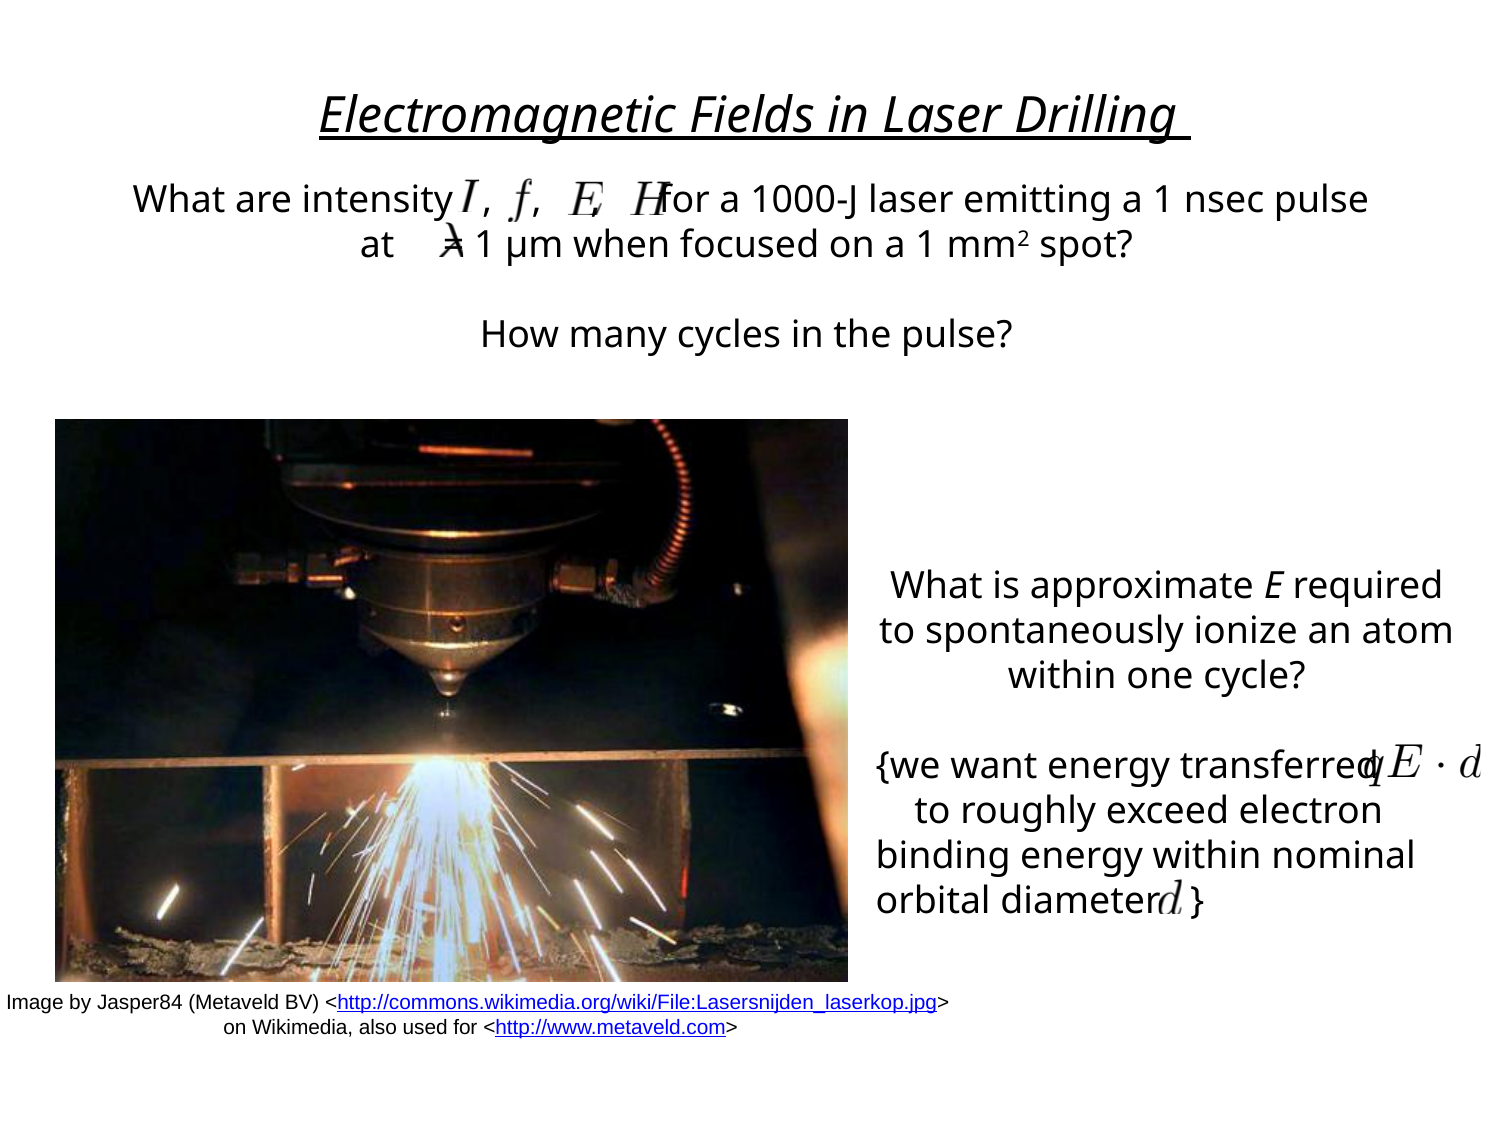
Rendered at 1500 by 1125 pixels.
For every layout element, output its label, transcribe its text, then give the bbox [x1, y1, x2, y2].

text_box Image by Jasper84 (Metaveld BV) <http://commons.wikimedia.org/wiki/File:Lasersnijden_laserkop.jpg> on Wikimedia, also used for <http://www.metaveld.com> [0, 981, 970, 1046]
picture [1158, 879, 1182, 914]
text_box Electromagnetic Fields in Laser Drilling [304, 74, 1207, 150]
picture [629, 181, 671, 215]
picture [55, 419, 849, 982]
picture [438, 222, 464, 257]
picture [567, 181, 603, 215]
text_box What are intensity , , , for a 1000-J laser emitting a 1 nsec pulse at = 1 μm when focused on a 1 mm2 spot? How many cycles in the pulse? [74, 167, 1438, 363]
text_box What is approximate E required to spontaneously ionize an atom within one cycle? {we want energy transferred to roughly exceed electron binding energy within nominal orbital diameter } [860, 553, 1473, 928]
picture [507, 177, 532, 222]
picture [456, 179, 480, 213]
picture [1364, 743, 1481, 787]
